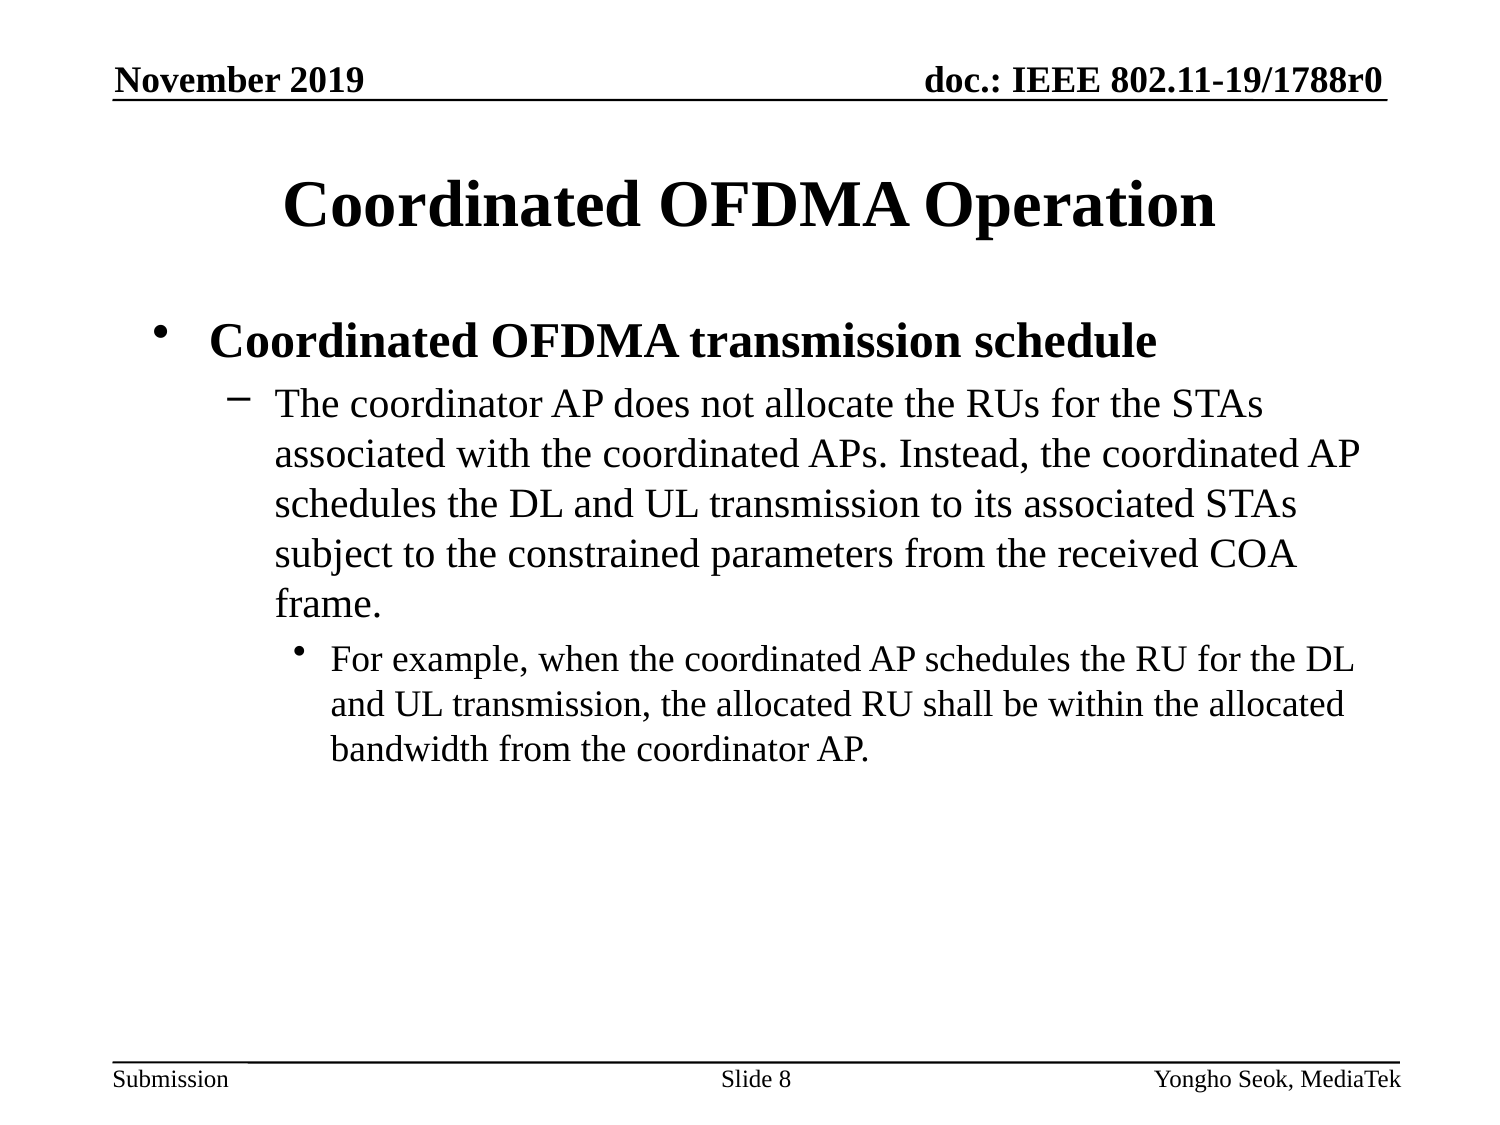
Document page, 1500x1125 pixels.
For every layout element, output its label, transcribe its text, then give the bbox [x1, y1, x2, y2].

slide_number Slide 8 [712, 1061, 800, 1093]
title Coordinated OFDMA Operation [0, 112, 1500, 288]
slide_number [114, 54, 368, 101]
list [112, 288, 1388, 951]
list Coordinated OFDMA transmission schedule The coordinator AP does not allocate the RUs for the STAs associated with the coordinated APs. Instead, the coordinated AP schedules the DL and UL transmission to its associated STAs subject to the constrained parameters from the received COA frame. For example, when the coordinated AP schedules the RU for the DL and UL transmission, the allocated RU shall be within the allocated bandwidth from the coordinator AP. [137, 299, 1413, 976]
footer Yongho Seok, MediaTek [1150, 1061, 1402, 1093]
